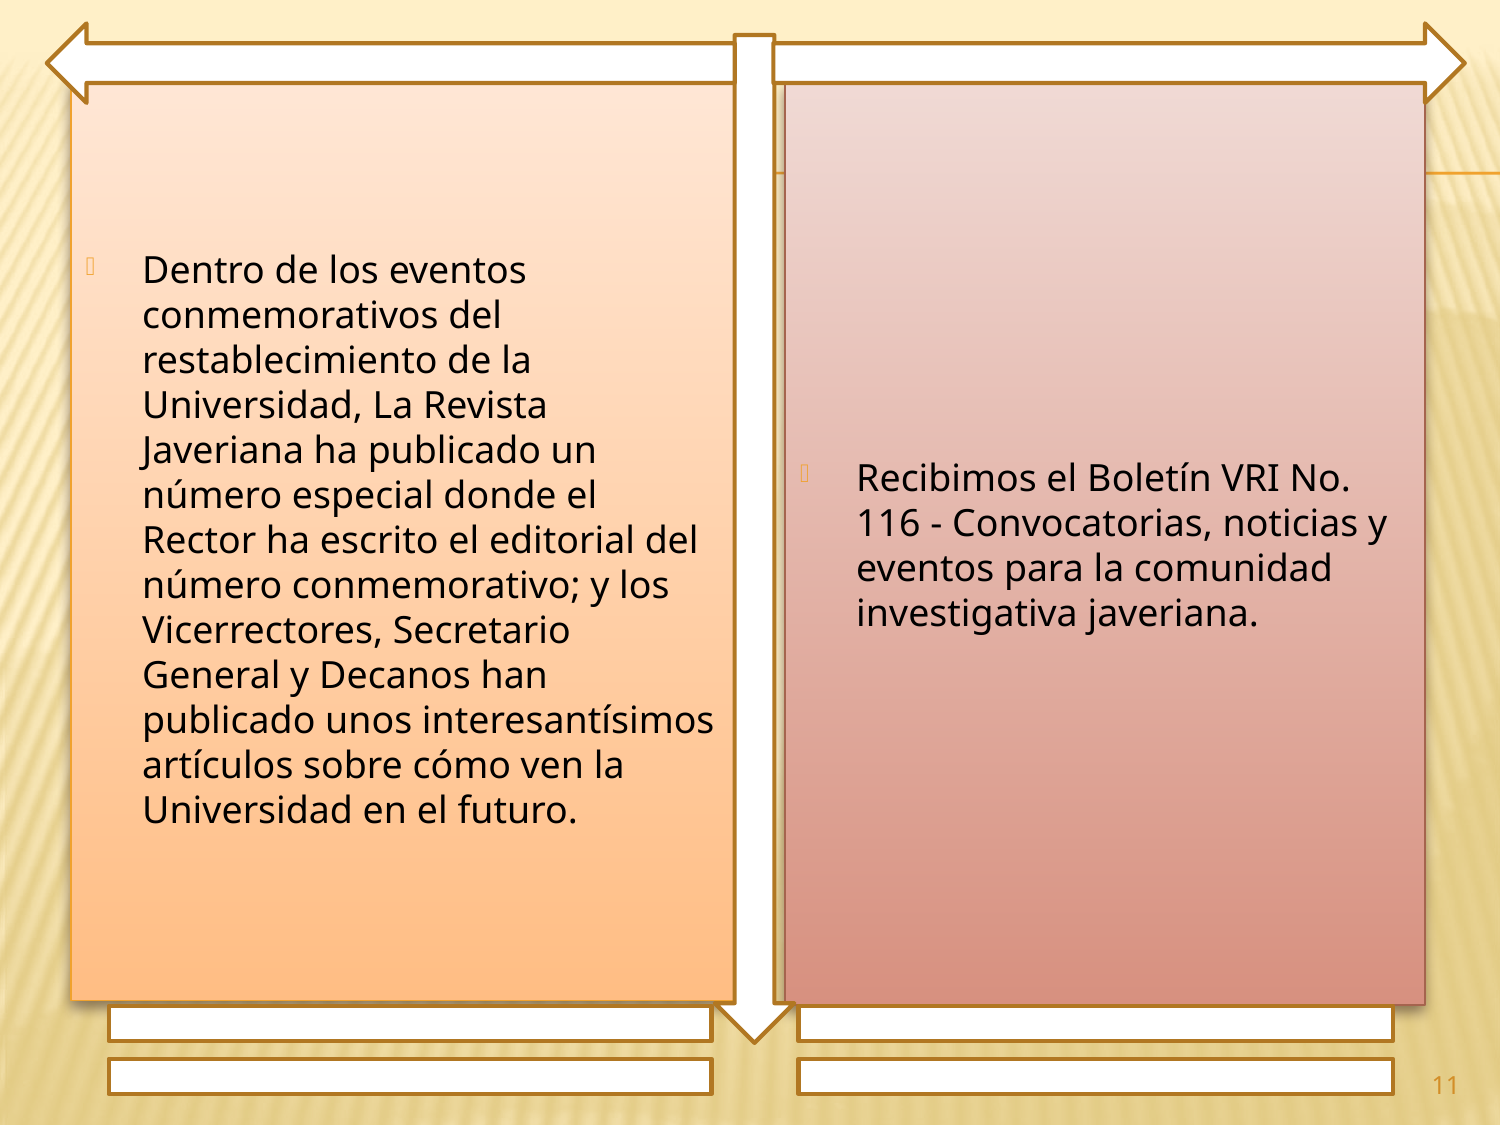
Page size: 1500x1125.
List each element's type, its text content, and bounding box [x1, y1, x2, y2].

text_box [771, 21, 1467, 105]
text_box [107, 1057, 714, 1096]
text_box [796, 1057, 1395, 1096]
text_box [107, 1004, 714, 1043]
text_box [712, 32, 797, 1046]
text_box [796, 1004, 1395, 1043]
text_box [44, 21, 737, 105]
list Recibimos el Boletín VRI No. 116 - Convocatorias, noticias y eventos para la comunidad investigativa javeriana. [784, 86, 1426, 1006]
list Dentro de los eventos conmemorativos del restablecimiento de la Universidad, La Revista Javeriana ha publicado un número especial donde el Rector ha escrito el editorial del número conmemorativo; y los Vicerrectores, Secretario General y Decanos han publicado unos interesantísimos artículos sobre cómo ven la Universidad en el futuro. [70, 86, 732, 1001]
slide_number 11 [1350, 1062, 1475, 1103]
